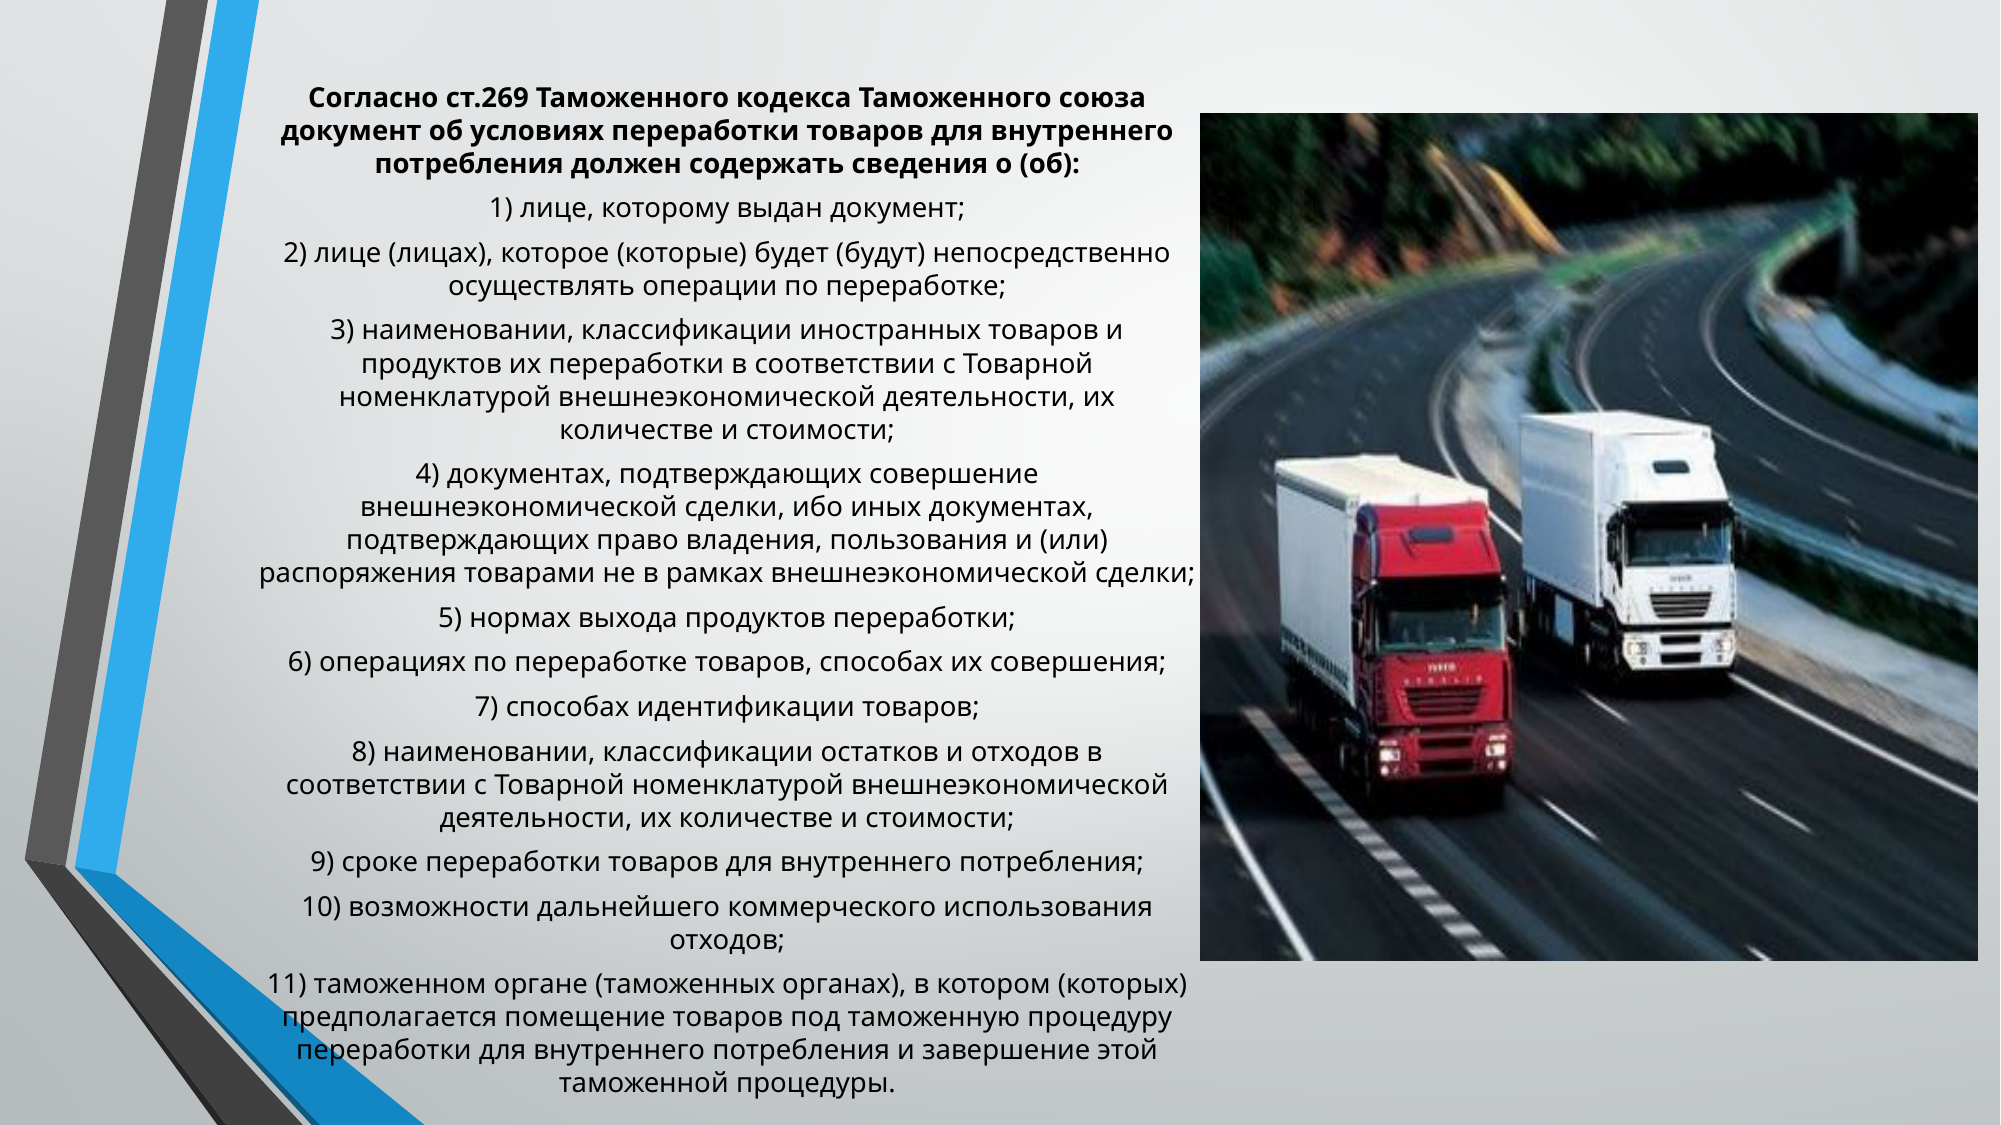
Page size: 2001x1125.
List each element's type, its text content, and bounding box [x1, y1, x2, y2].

list Согласно ст.269 Таможенного кодекса Таможенного союза документ об условиях переработки товаров для внутреннего потребления должен содержать сведения о (об): 1) лице, которому выдан документ; 2) лице (лицах), которое (которые) будет (будут) непосредственно осуществлять операции по переработке; 3) наименовании, классификации иностранных товаров и продуктов их переработки в соответствии с Товарной номенклатурой внешнеэкономической деятельности, их количестве и стоимости; 4) документах, подтверждающих совершение внешнеэкономической сделки, ибо иных документах, подтверждающих право владения, пользования и (или) распоряжения товарами не в рамках внешнеэкономической сделки; 5) нормах выхода продуктов переработки; 6) операциях по переработке товаров, способах их совершения; 7) способах идентификации товаров; 8) наименовании, классификации остатков и отходов в соответствии с Товарной номенклатурой внешнеэкономической деятельности, их количестве и стоимости; 9) сроке переработки товаров для внутреннего потребления; 10) возможности дальнейшего коммерческого использования отходов; 11) таможенном органе (таможенных органах), в котором (которых) предполагается помещение товаров под таможенную процедуру переработки для внутреннего потребления и завершение этой таможенной процедуры. [243, 26, 1211, 1125]
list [1199, 113, 1978, 962]
